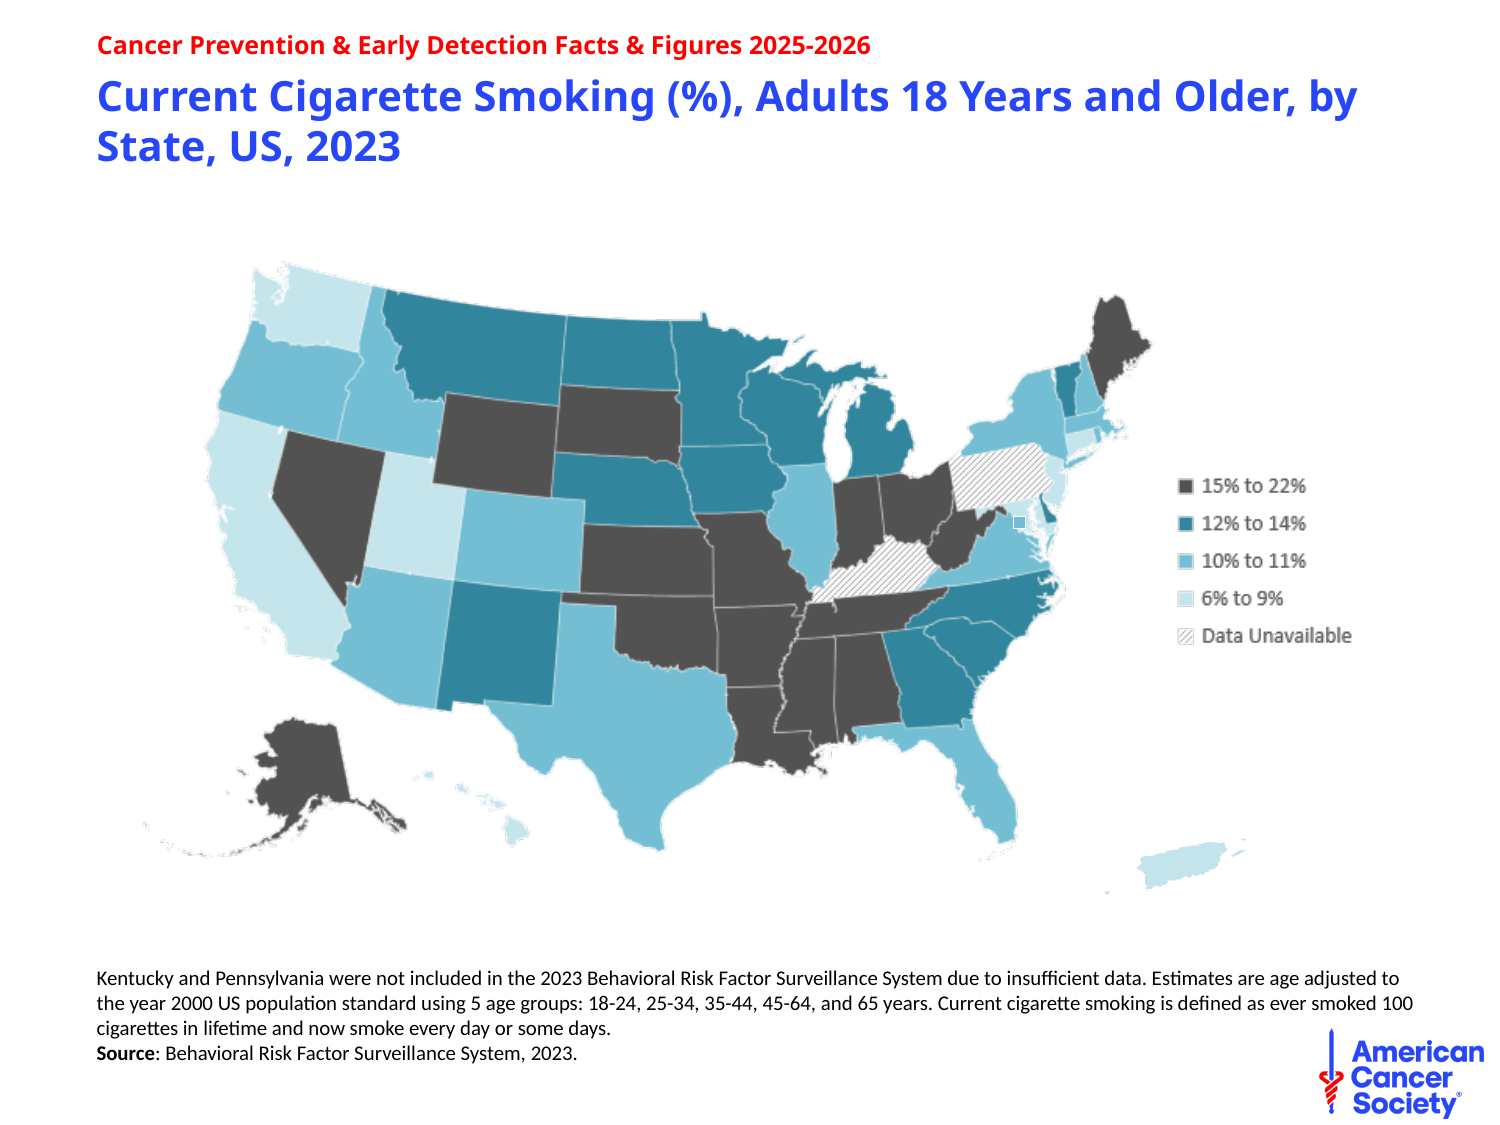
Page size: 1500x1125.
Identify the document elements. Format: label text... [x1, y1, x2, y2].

text_box Kentucky and Pennsylvania were not included in the 2023 Behavioral Risk Factor Surveillance System due to insufficient data. Estimates are age adjusted to the year 2000 US population standard using 5 age groups: 18-24, 25-34, 35-44, 45-64, and 65 years. Current cigarette smoking is defined as ever smoked 100 cigarettes in lifetime and now smoke every day or some days. Source: Behavioral Risk Factor Surveillance System, 2023. [81, 957, 1430, 1073]
picture [1319, 1028, 1484, 1119]
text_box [133, 179, 1378, 946]
text_box Cancer Prevention & Early Detection Facts & Figures 2025-2026 [81, 25, 1500, 67]
text_box Current Cigarette Smoking (%), Adults 18 Years and Older, by State, US, 2023 [81, 67, 1484, 177]
